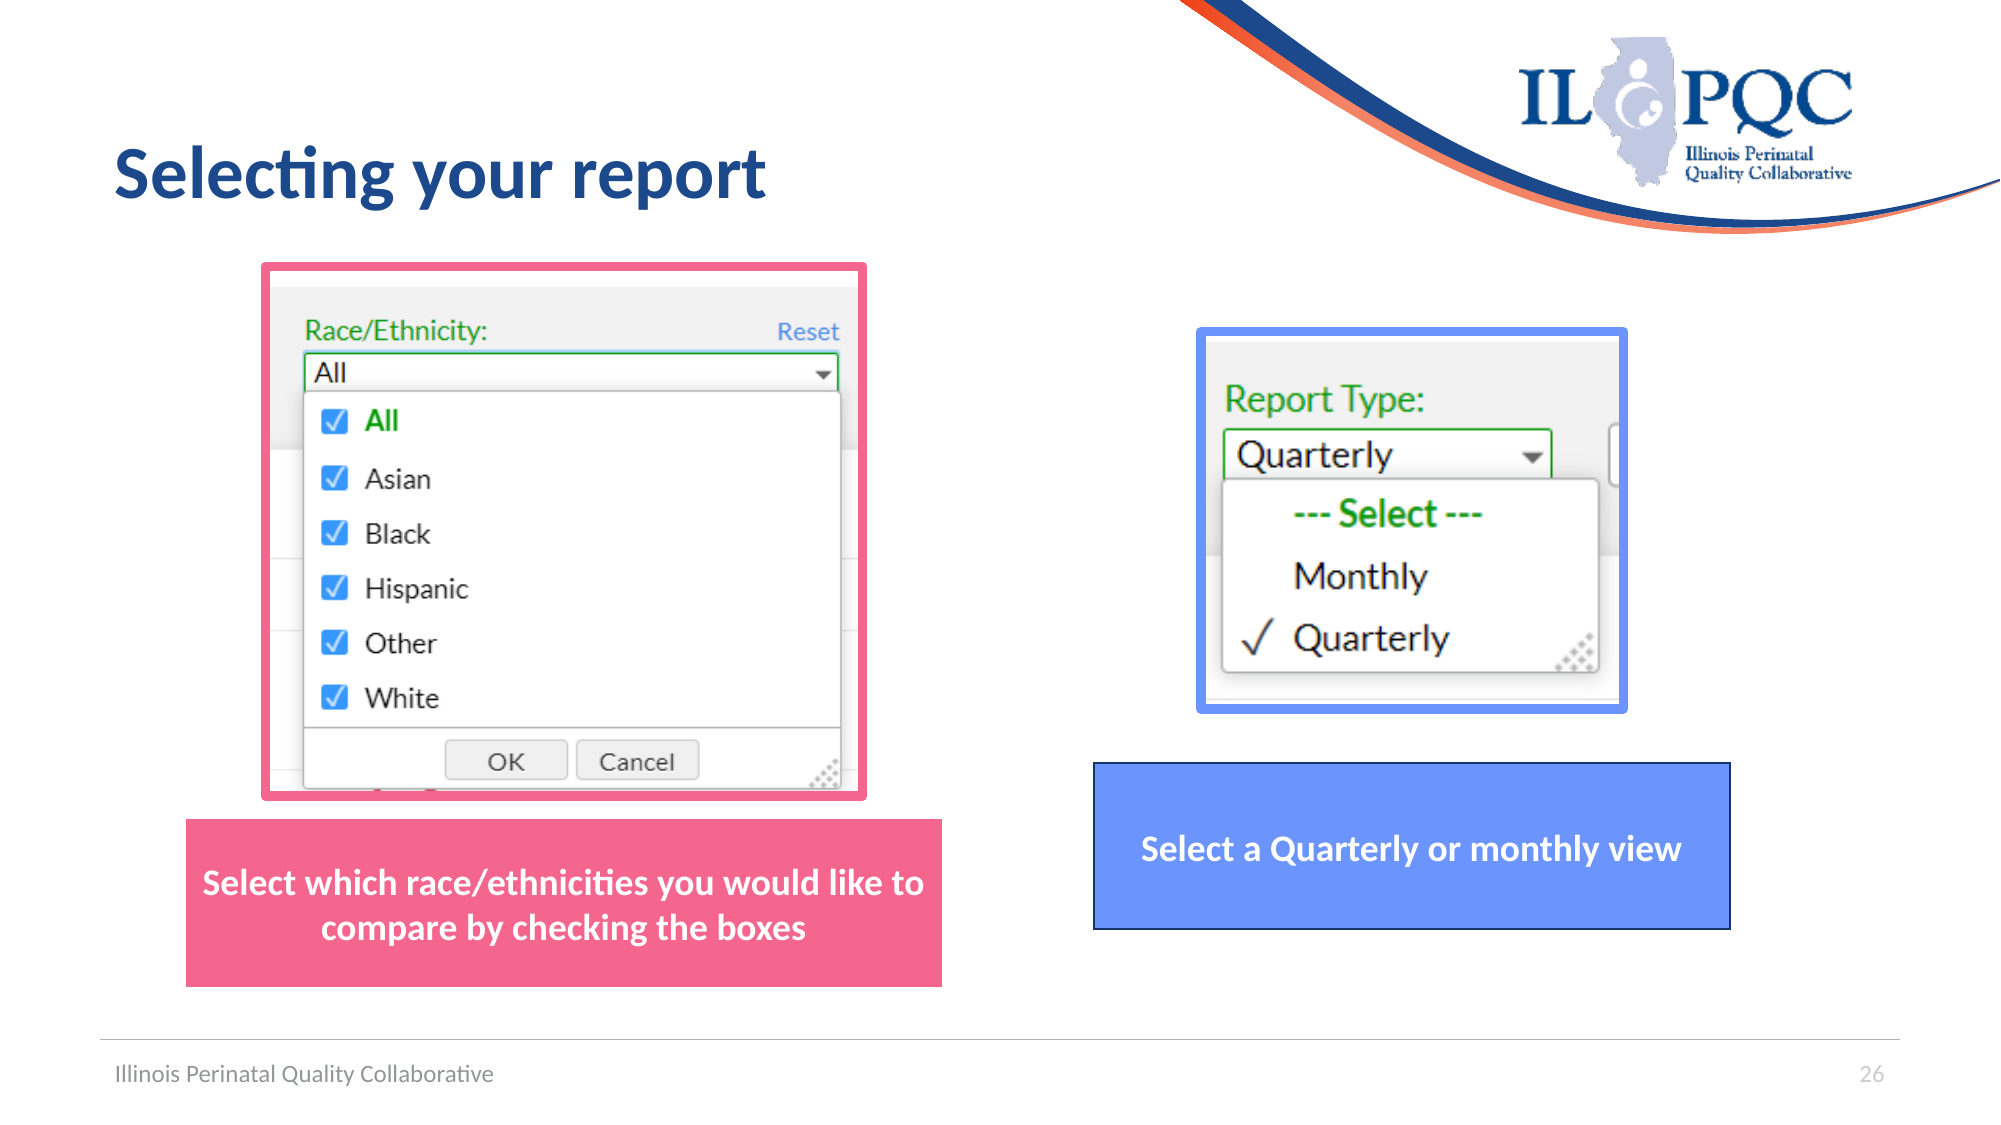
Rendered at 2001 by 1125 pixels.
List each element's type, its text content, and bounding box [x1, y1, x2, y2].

text_box Select a Quarterly or monthly view [1093, 762, 1731, 930]
title Selecting your report [99, 59, 1900, 278]
footer Illinois Perinatal Quality Collaborative [99, 1042, 775, 1103]
slide_number 26 [1449, 1042, 1900, 1103]
picture [1205, 336, 1619, 705]
text_box Select which race/ethnicities you would like to compare by checking the boxes [186, 819, 942, 987]
picture [1519, 37, 1852, 59]
picture [269, 270, 858, 792]
